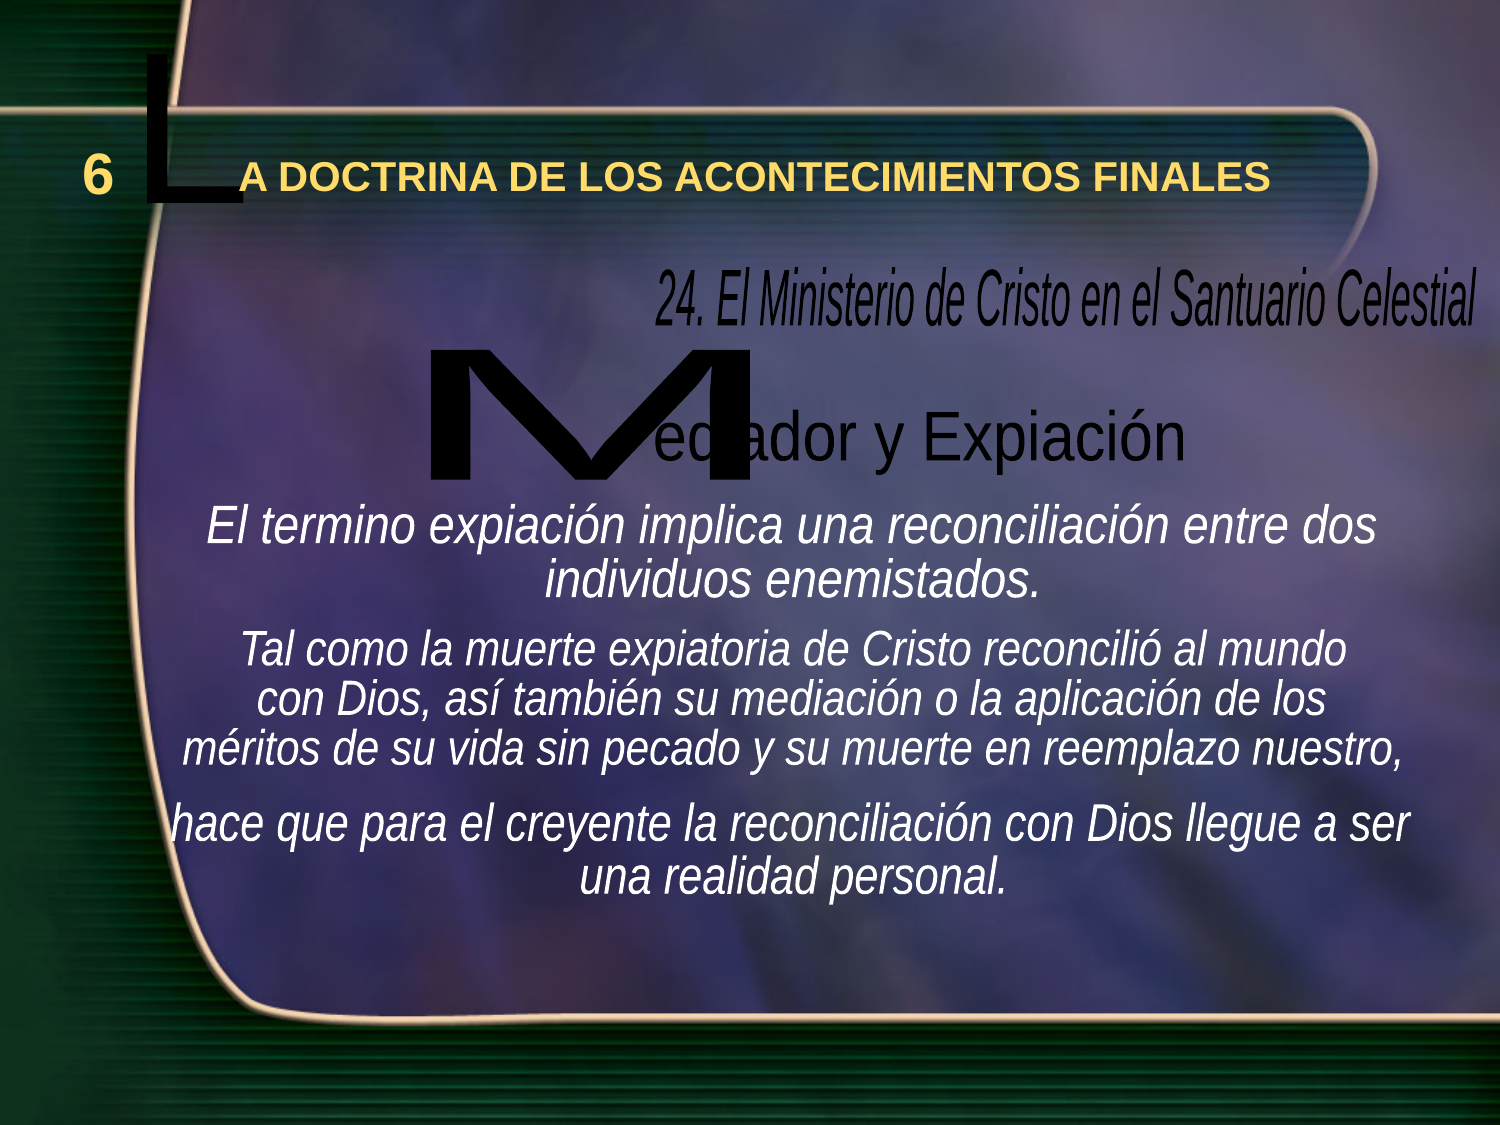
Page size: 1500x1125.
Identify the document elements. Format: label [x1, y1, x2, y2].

picture [0, 0, 1500, 1125]
text_box [66, 54, 1292, 215]
text_box [1059, 514, 1083, 544]
